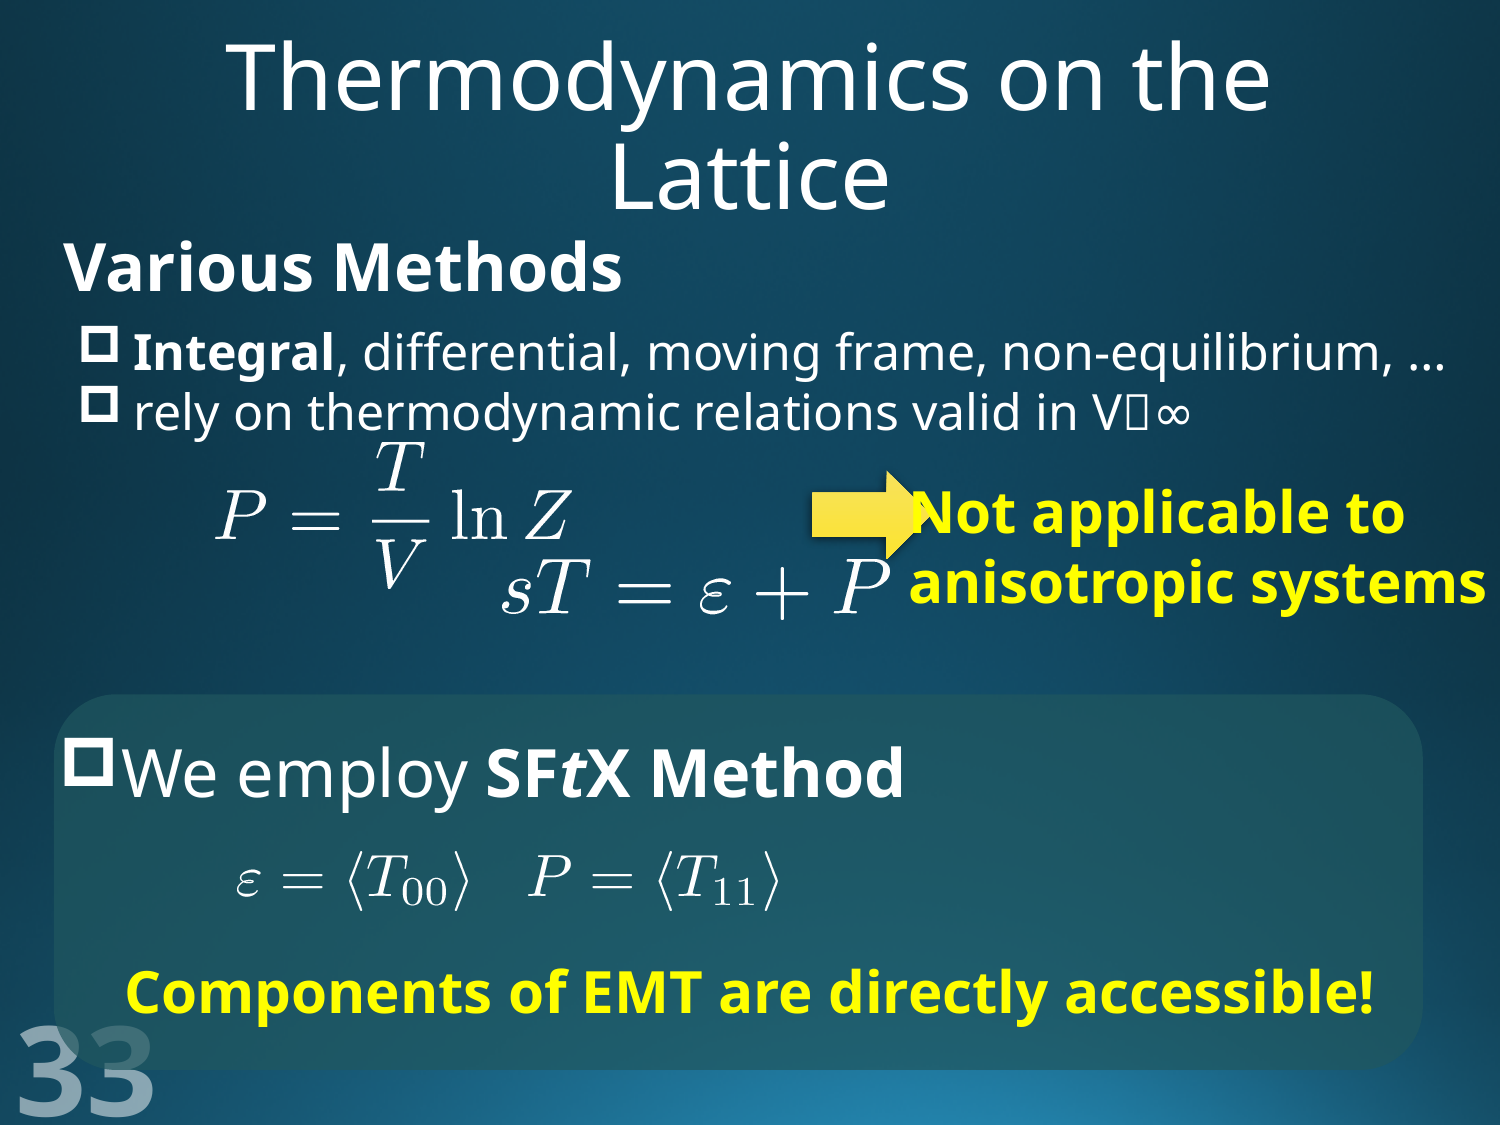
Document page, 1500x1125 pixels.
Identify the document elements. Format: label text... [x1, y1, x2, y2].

text_box Various Methods [49, 217, 639, 312]
text_box [812, 470, 893, 559]
title Thermodynamics on the Lattice [103, 21, 1397, 240]
text_box Integral, differential, moving frame, non-equilibrium, … rely on thermodynamic relations valid in V∞ [62, 312, 1463, 448]
text_box Not applicable to anisotropic systems [893, 467, 1500, 623]
slide_number 33 [0, 1046, 338, 1107]
picture [0, 0, 1500, 1125]
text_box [53, 694, 1423, 1070]
